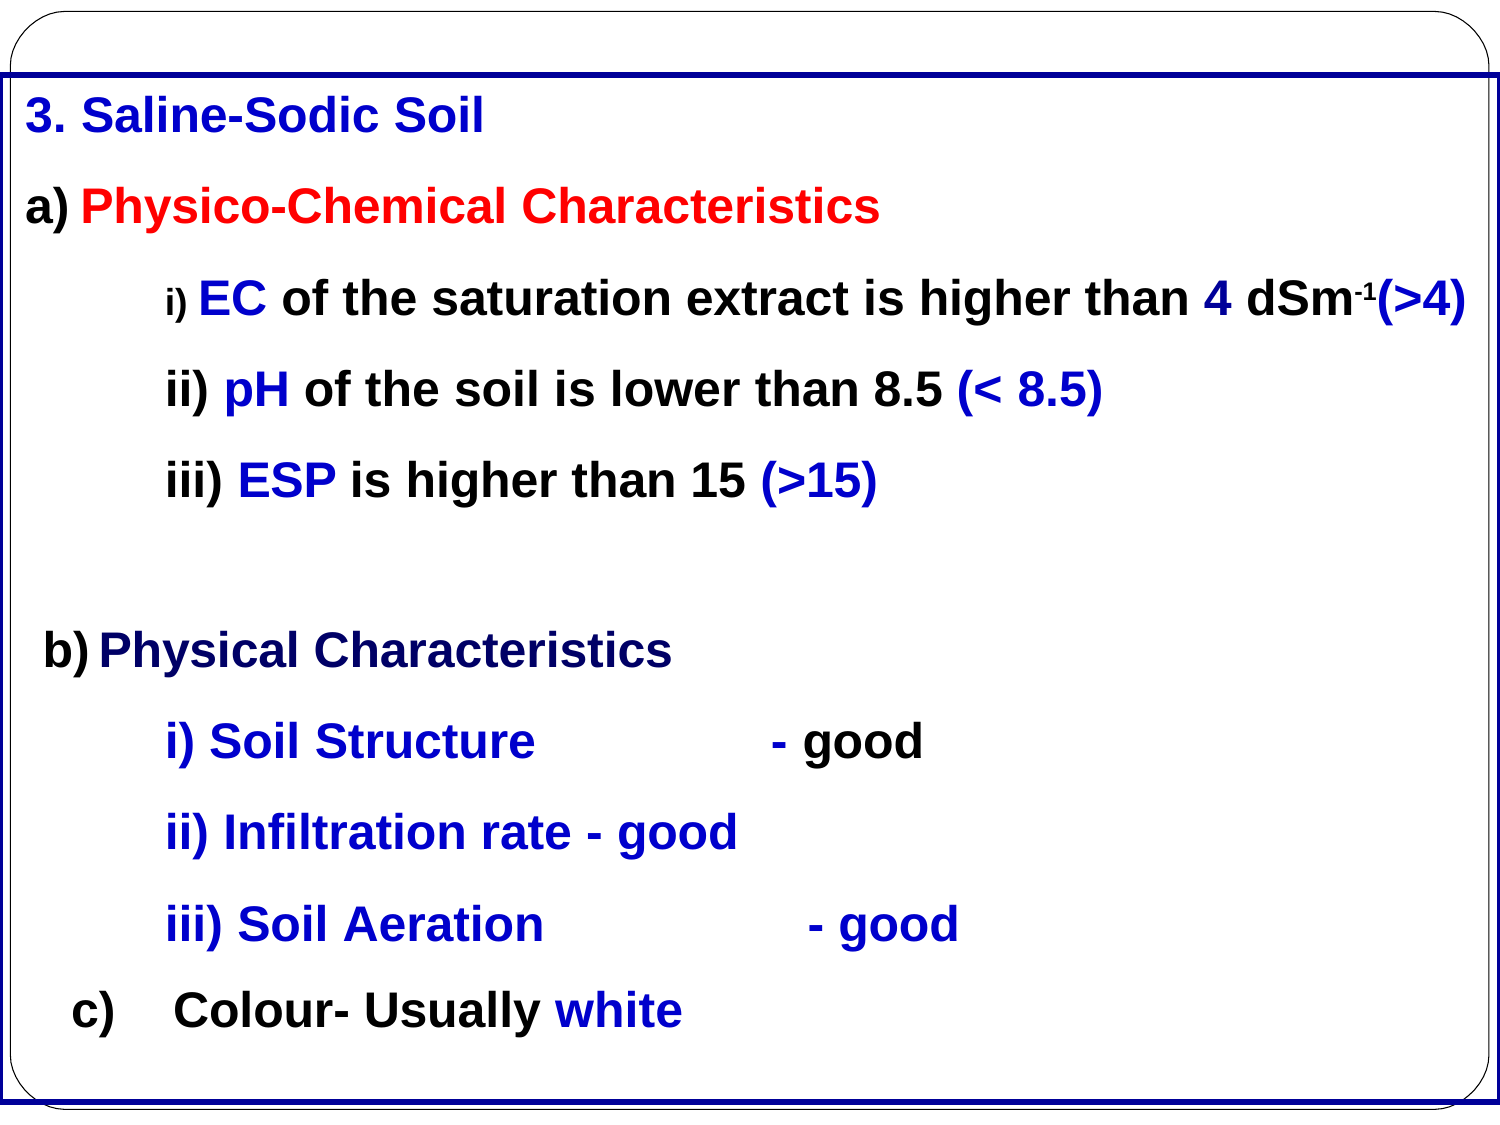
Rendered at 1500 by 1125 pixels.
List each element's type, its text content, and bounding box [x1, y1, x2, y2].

text_box 3. Saline-Sodic Soil Physico-Chemical Characteristics EC of the saturation extract is higher than 4 dSm-1(>4) pH of the soil is lower than 8.5 (< 8.5) ESP is higher than 15 (>15) Physical Characteristics Soil Structure - good Infiltration rate - good Soil Aeration - good Colour- Usually white [16, 49, 1482, 1038]
text_box [0, 75, 1500, 1103]
